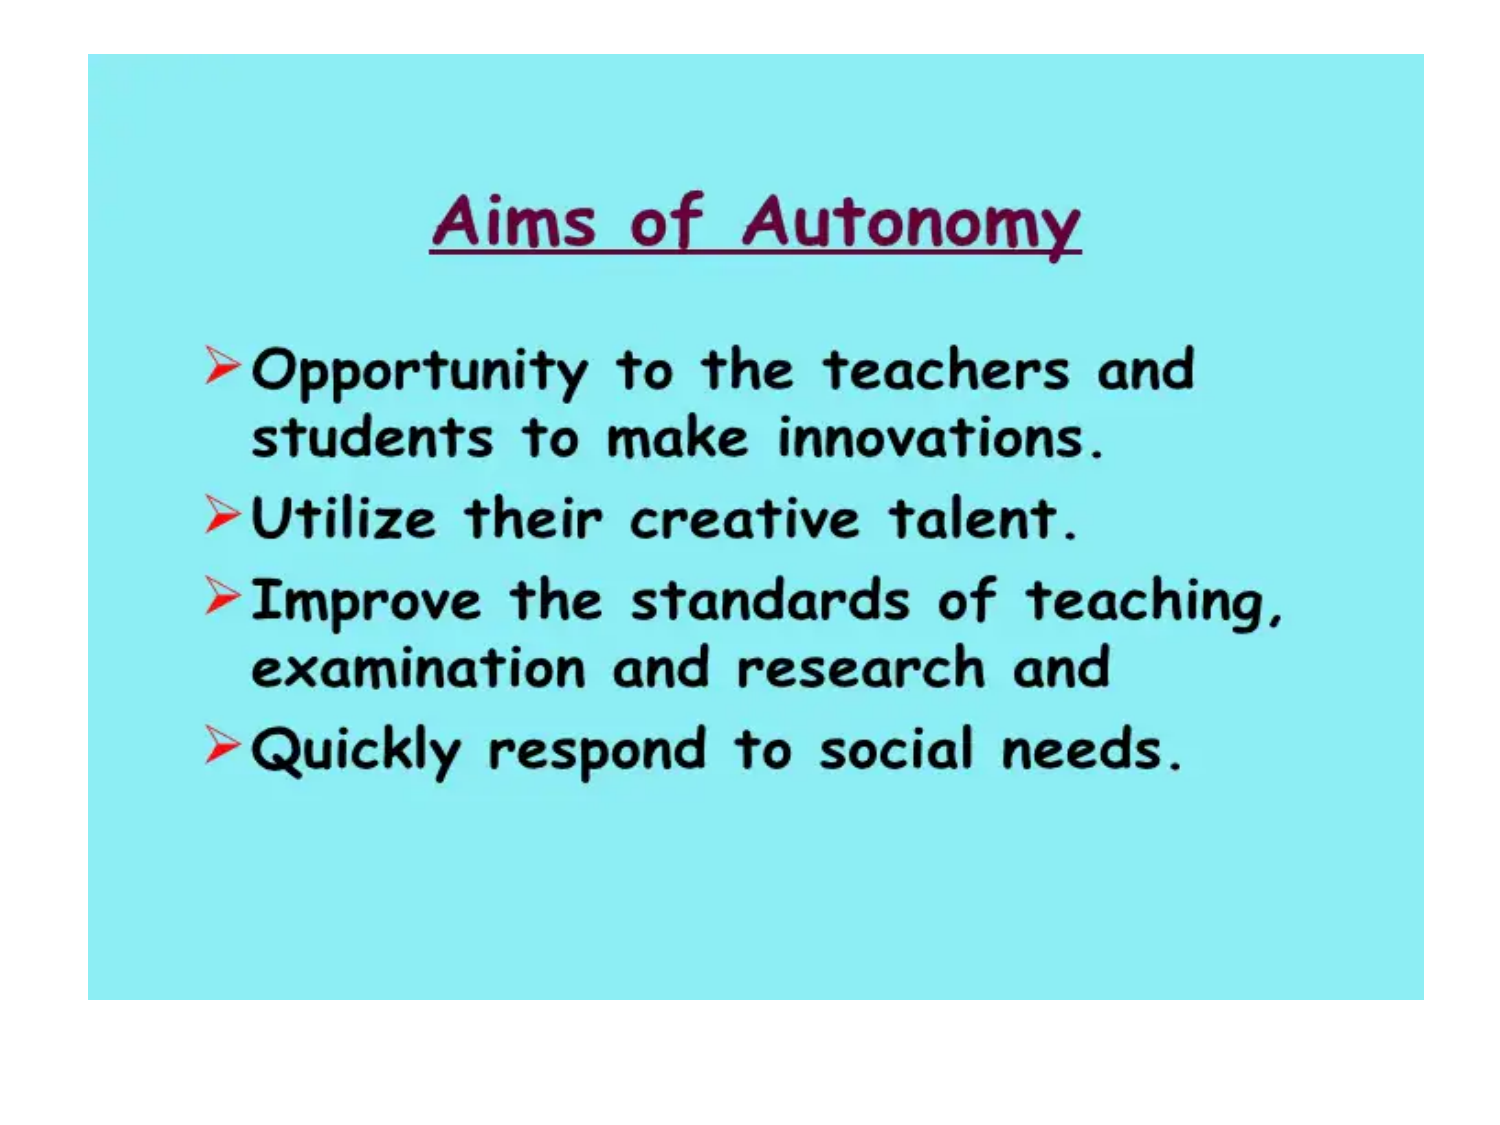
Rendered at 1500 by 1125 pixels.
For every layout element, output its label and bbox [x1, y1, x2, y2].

picture [88, 54, 1424, 1000]
